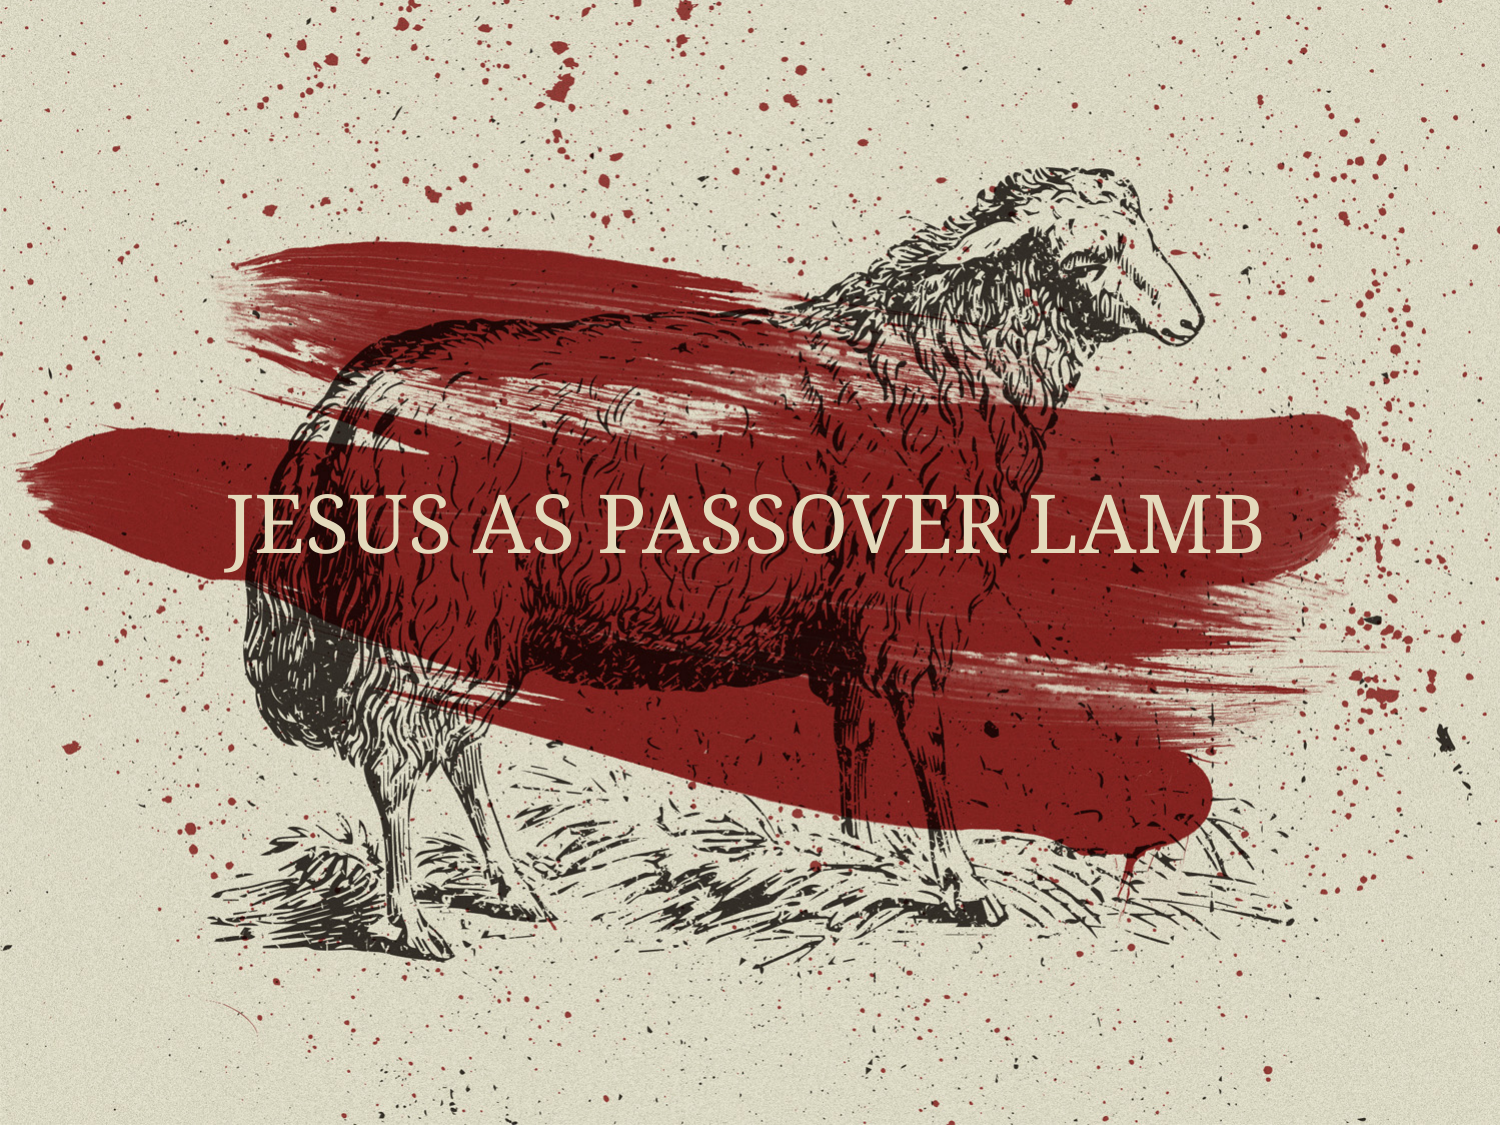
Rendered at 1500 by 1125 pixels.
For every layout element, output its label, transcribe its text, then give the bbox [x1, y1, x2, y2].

picture [0, 0, 1500, 1125]
title JESUS AS PASSOVER LAMB [171, 453, 1323, 589]
